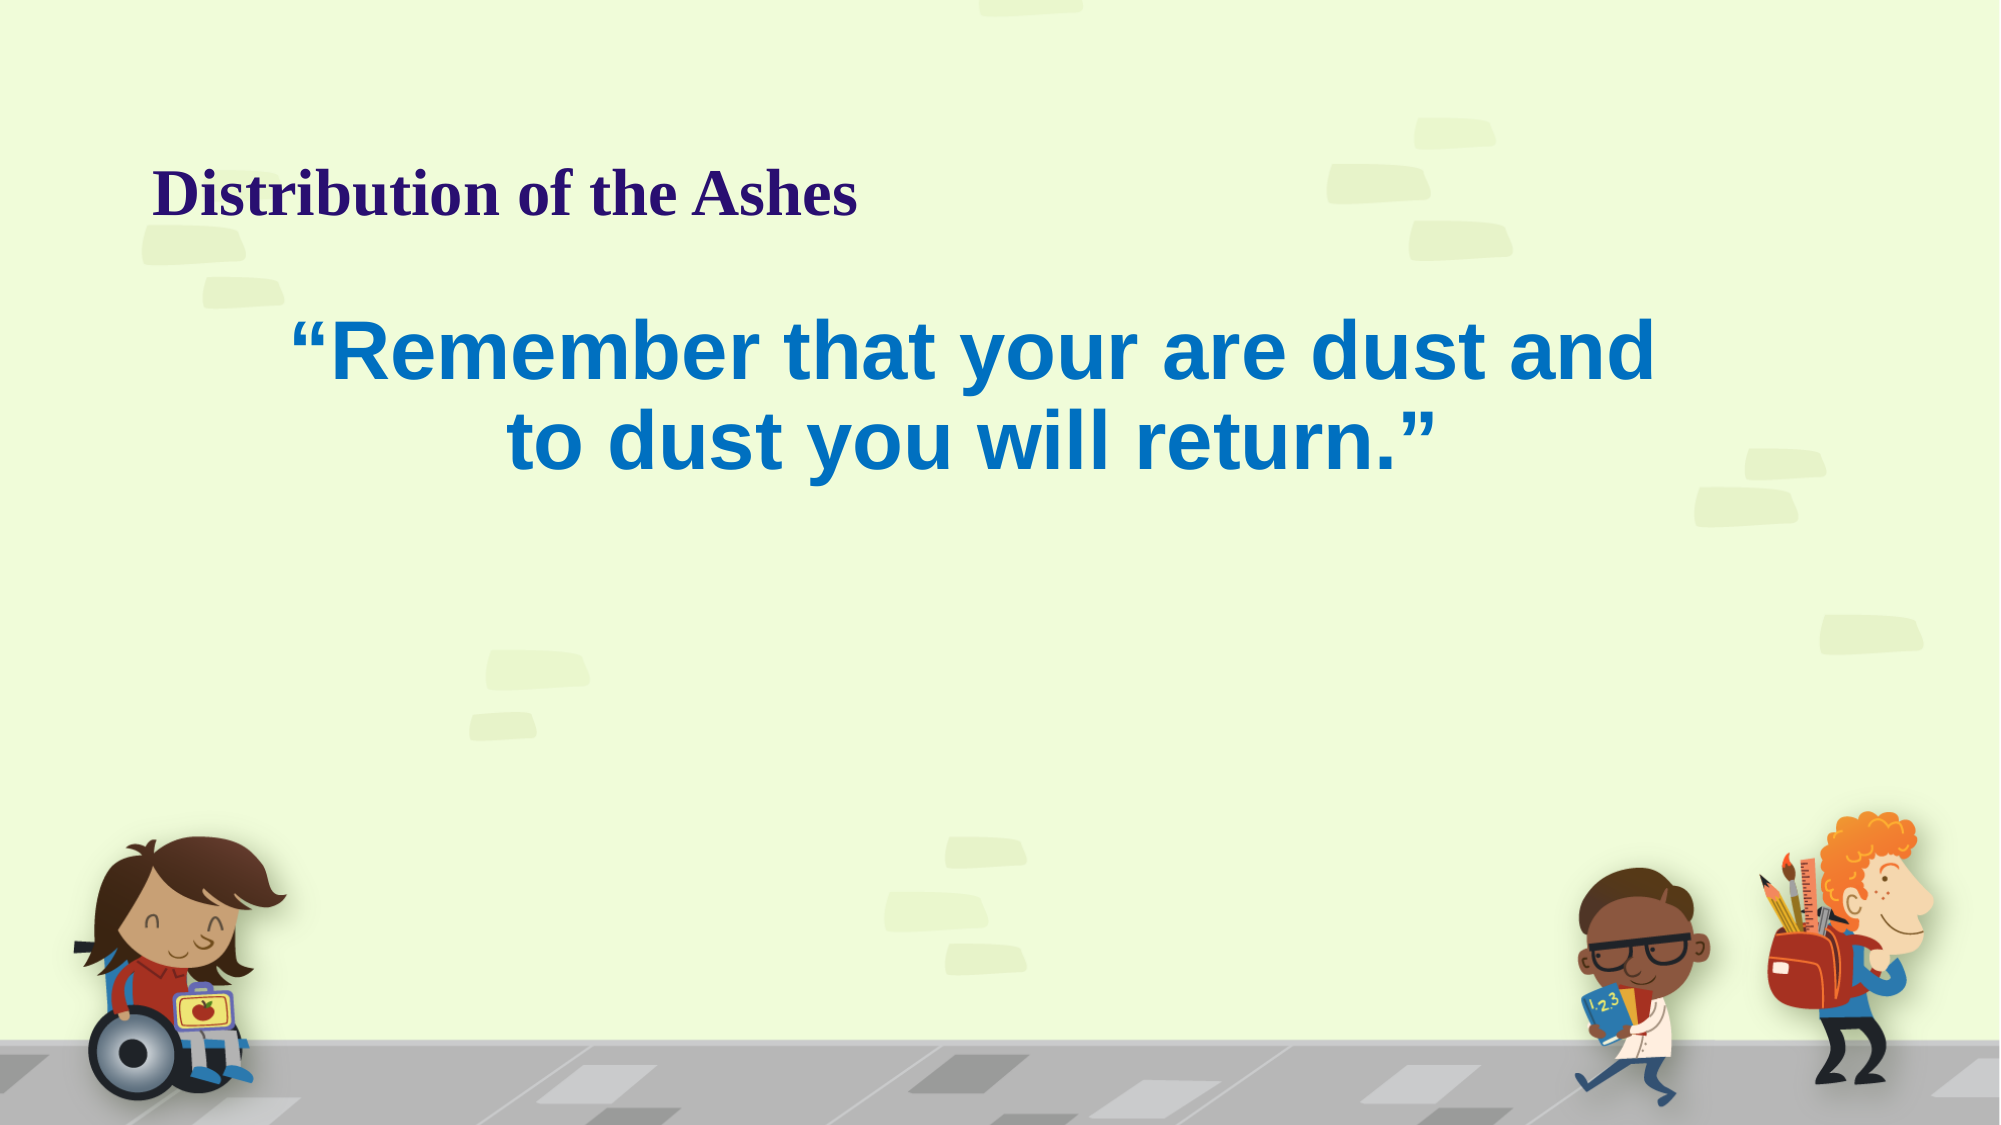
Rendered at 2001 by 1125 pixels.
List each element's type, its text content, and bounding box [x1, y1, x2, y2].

title Distribution of the Ashes [137, 59, 1750, 238]
list “Remember that your are dust and to dust you will return.” [249, 299, 1697, 871]
picture [0, 0, 2000, 1125]
